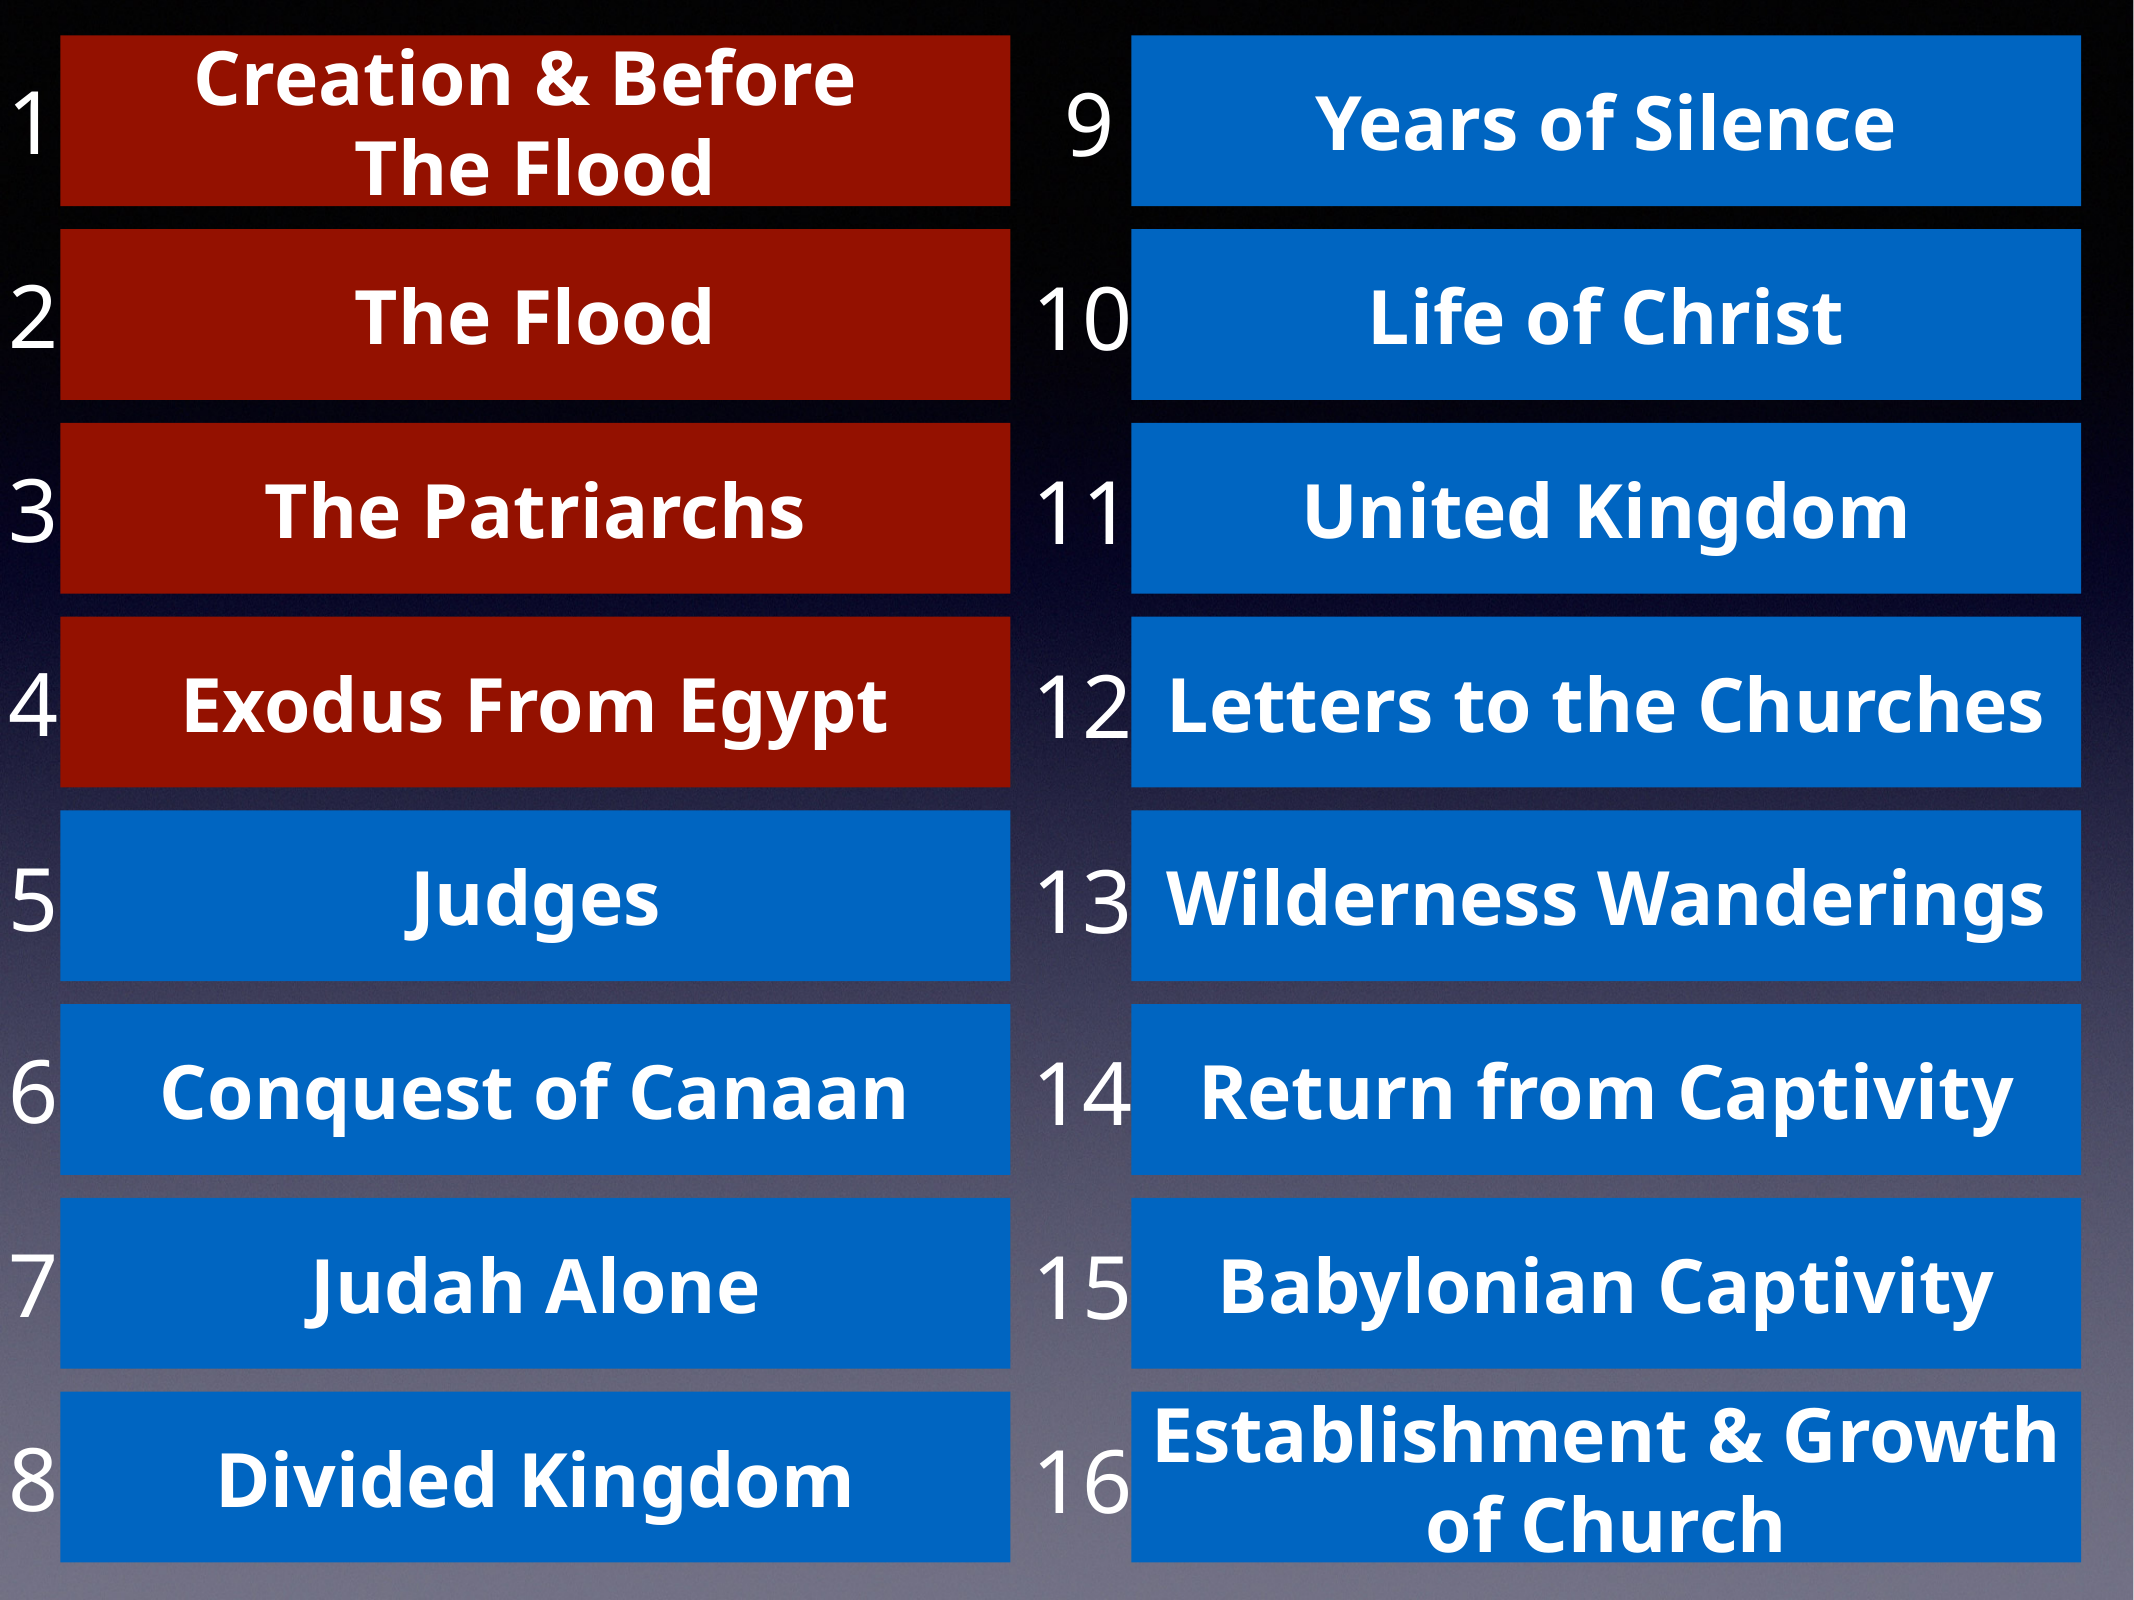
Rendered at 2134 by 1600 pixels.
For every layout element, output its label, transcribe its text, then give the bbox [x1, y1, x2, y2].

text_box Judges [60, 810, 1011, 982]
text_box Creation & Before The Flood [60, 35, 1011, 207]
text_box Babylonian Captivity [1131, 1197, 2082, 1369]
text_box 7 [0, 1221, 67, 1344]
text_box The Flood [60, 229, 1011, 400]
text_box 3 [0, 446, 67, 569]
text_box 15 [1023, 1223, 1141, 1346]
text_box Establishment & Growth of Church [1131, 1391, 2082, 1563]
text_box Conquest of Canaan [60, 1004, 1011, 1175]
text_box 8 [0, 1415, 67, 1537]
text_box Letters to the Churches [1131, 616, 2082, 788]
text_box 10 [1023, 254, 1141, 377]
text_box The Patriarchs [60, 422, 1011, 594]
picture [0, 0, 2134, 1600]
text_box 5 [0, 836, 67, 958]
text_box Wilderness Wanderings [1131, 810, 2082, 982]
text_box United Kingdom [1131, 422, 2082, 594]
text_box 12 [1023, 642, 1141, 764]
text_box 16 [1023, 1417, 1141, 1539]
text_box 13 [1023, 838, 1141, 960]
text_box Divided Kingdom [60, 1391, 1011, 1563]
text_box 4 [0, 640, 67, 762]
text_box Years of Silence [1131, 35, 2082, 207]
text_box Exodus From Egypt [60, 616, 1011, 788]
text_box 14 [1023, 1029, 1141, 1152]
text_box 11 [1023, 448, 1141, 571]
text_box 9 [1029, 61, 1123, 183]
text_box 6 [0, 1027, 67, 1150]
text_box 1 [0, 58, 66, 181]
text_box Return from Captivity [1131, 1004, 2082, 1175]
text_box 2 [0, 252, 67, 375]
text_box Judah Alone [60, 1197, 1011, 1369]
text_box Life of Christ [1131, 229, 2082, 400]
